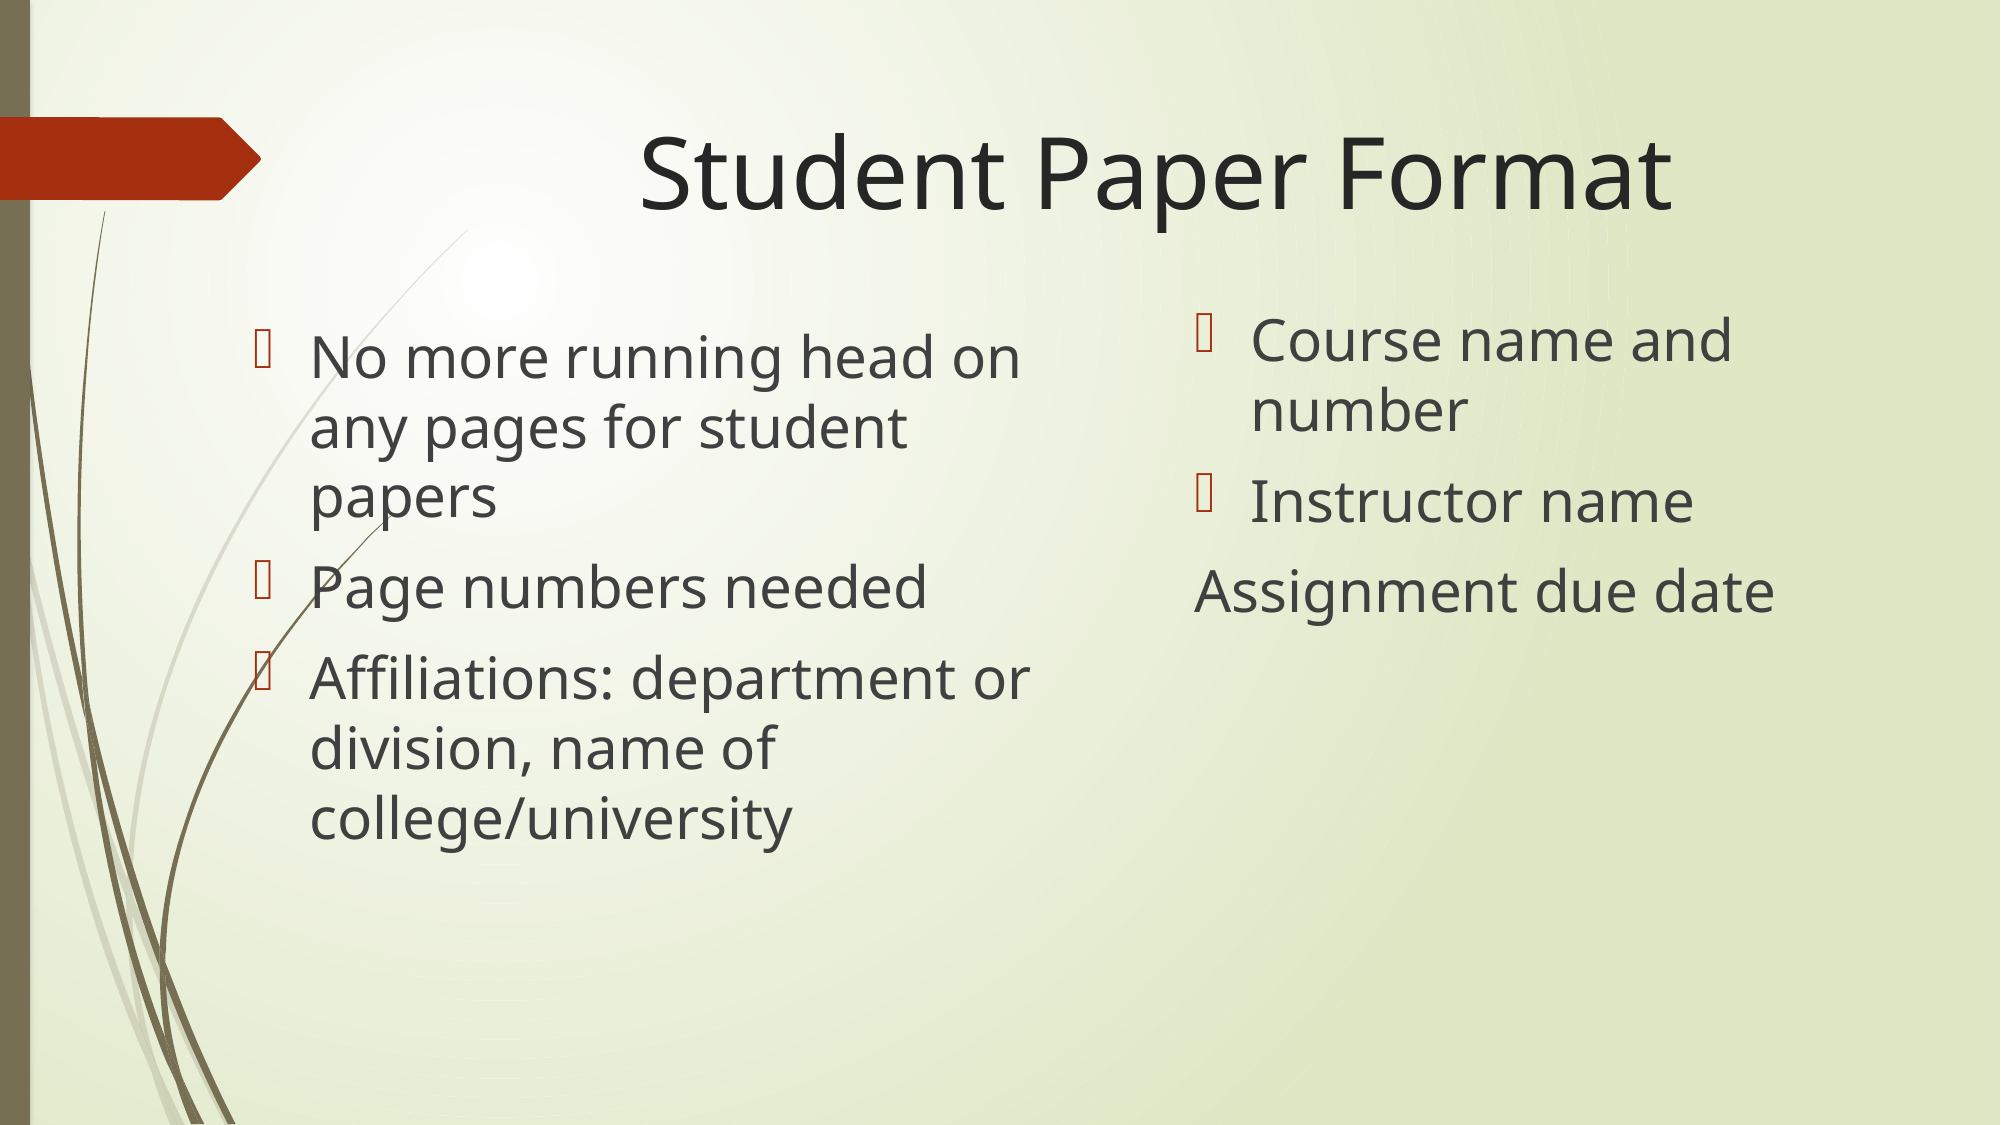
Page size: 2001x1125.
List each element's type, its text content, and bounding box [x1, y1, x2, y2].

title Student Paper Format [425, 102, 1888, 313]
list Course name and number Instructor name Assignment due date [1179, 295, 1888, 916]
list No more running head on any pages for student papers Page numbers needed Affiliations: department or division, name of college/university [238, 312, 1092, 873]
